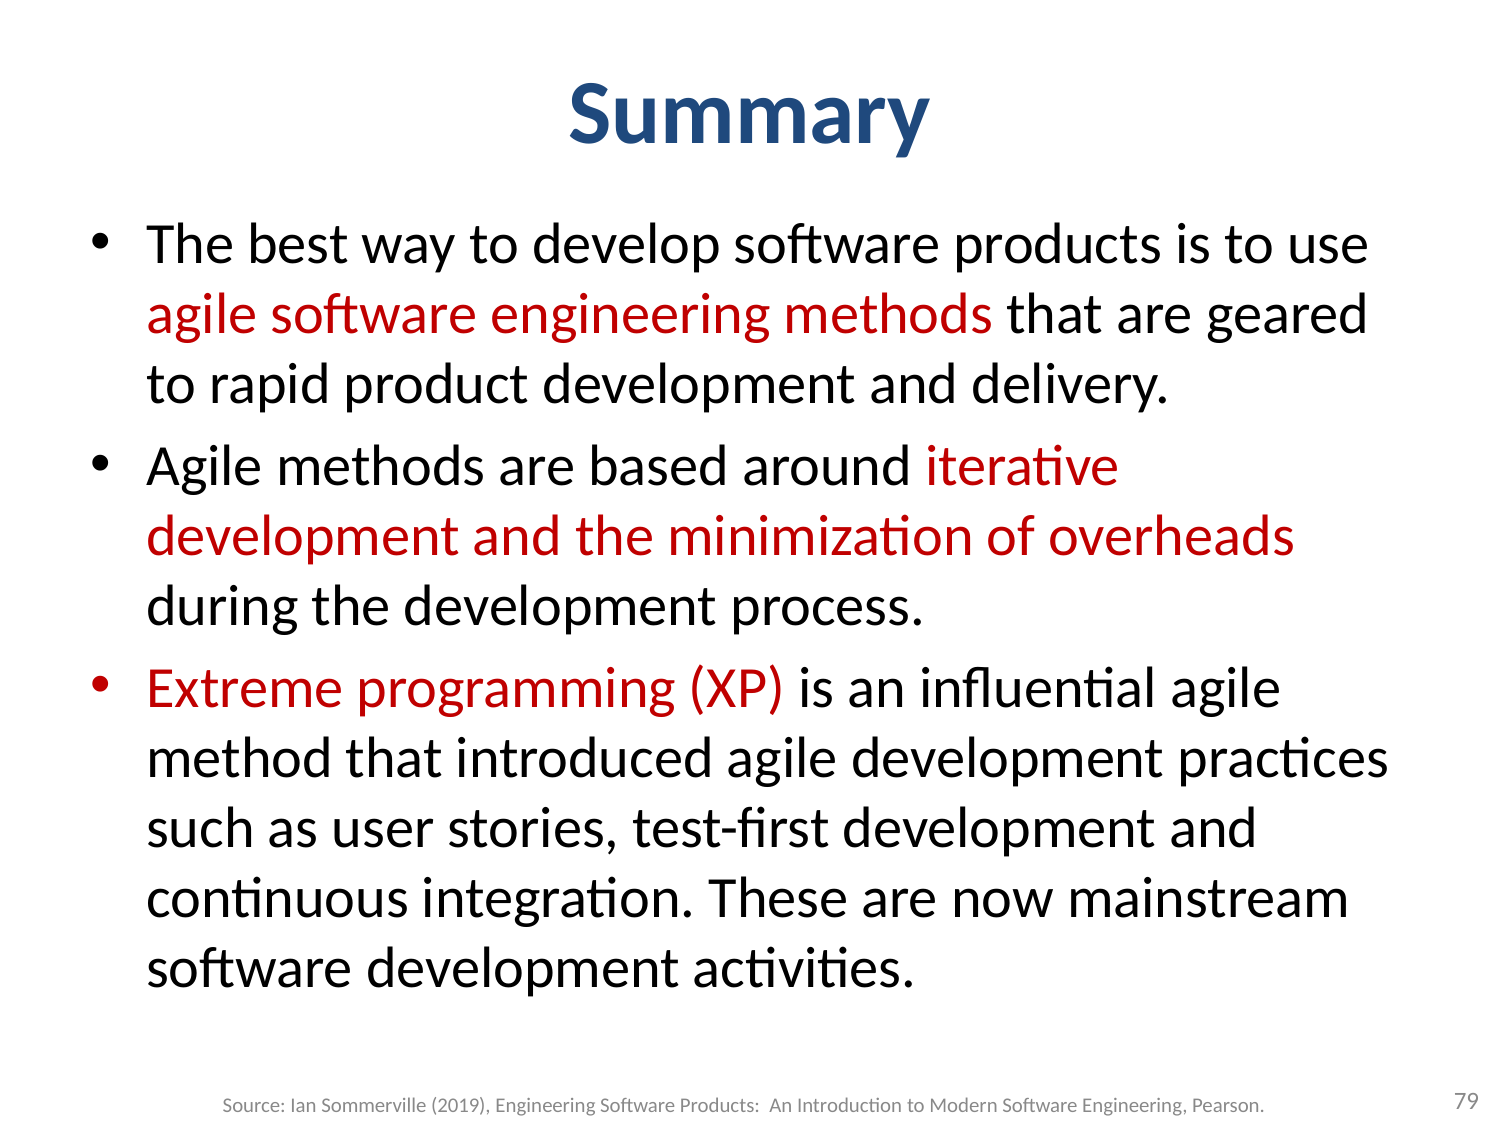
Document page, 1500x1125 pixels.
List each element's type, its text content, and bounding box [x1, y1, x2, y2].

list The best way to develop software products is to use agile software engineering methods that are geared to rapid product development and delivery. Agile methods are based around iterative development and the minimization of overheads during the development process. Extreme programming (XP) is an influential agile method that introduced agile development practices such as user stories, test-first development and continuous integration. These are now mainstream software development activities. [75, 198, 1425, 1012]
title Summary [75, 45, 1425, 168]
slide_number 79 [1144, 1069, 1495, 1125]
footer Source: Ian Sommerville (2019), Engineering Software Products: An Introduction to Modern Software Engineering, Pearson. [100, 1082, 1388, 1125]
